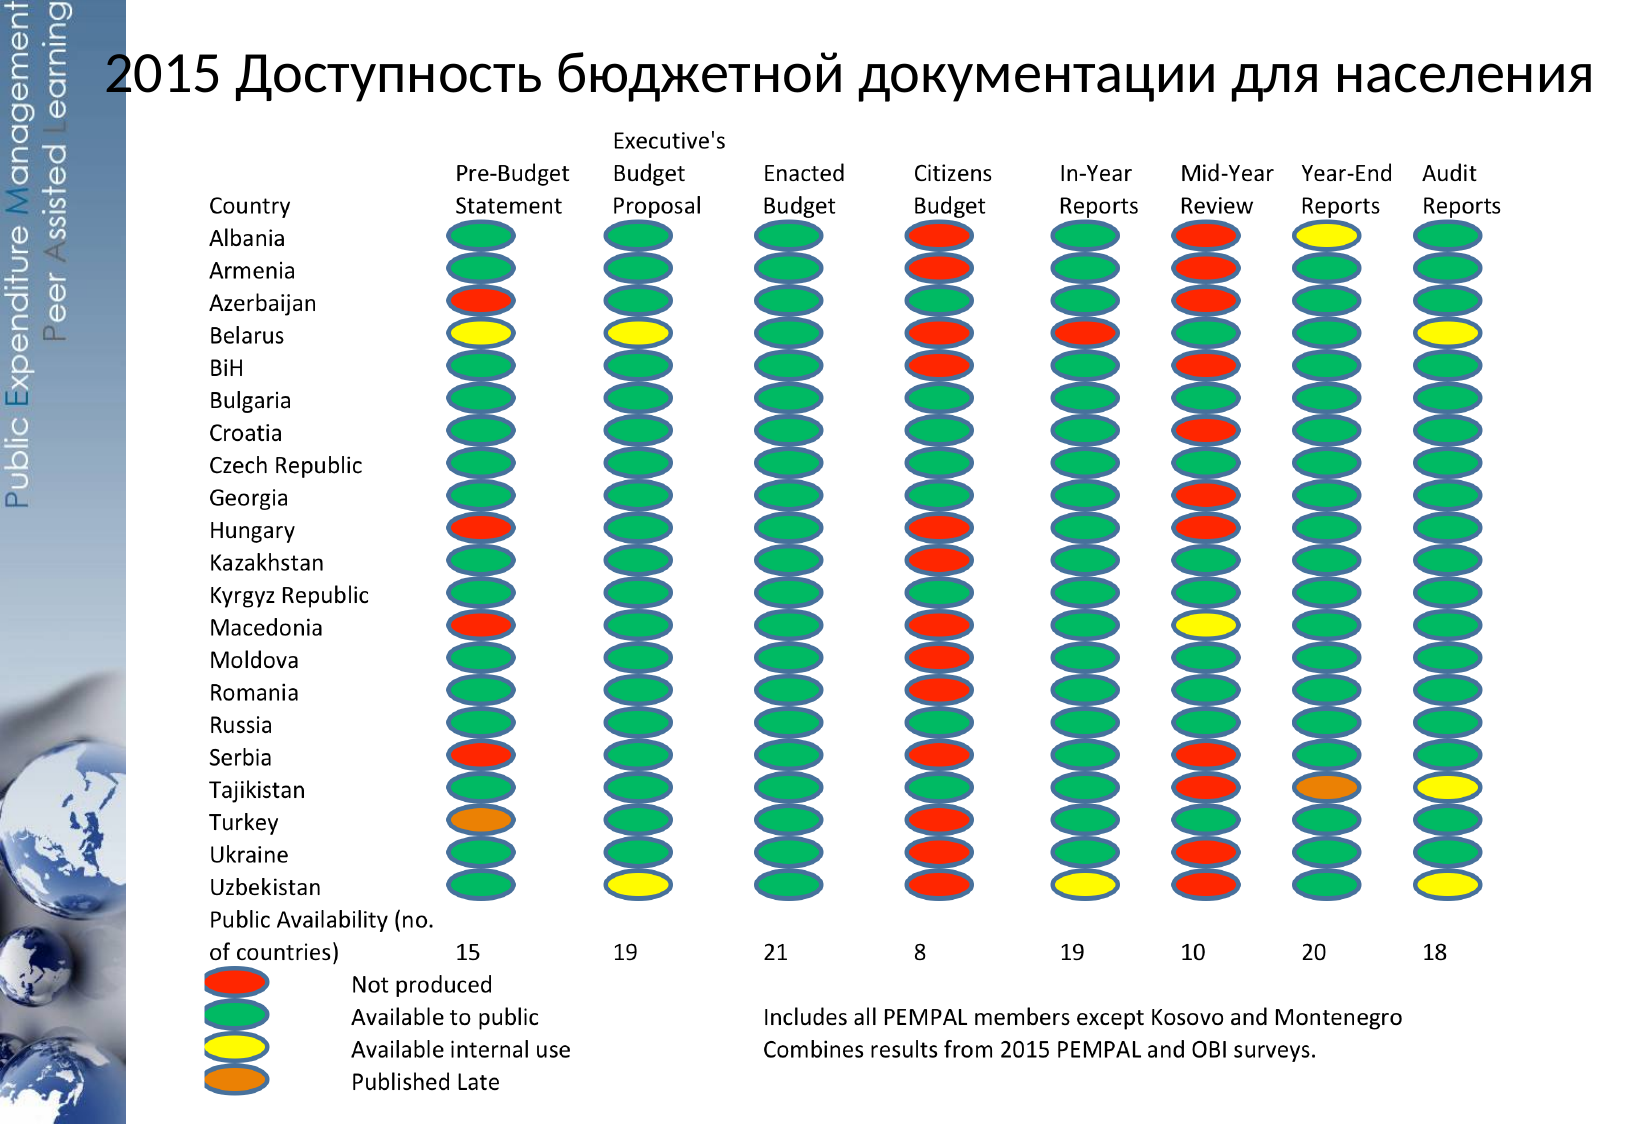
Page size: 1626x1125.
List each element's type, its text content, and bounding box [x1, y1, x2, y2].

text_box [201, 124, 1538, 1101]
title 2015 Доступность бюджетной документации для населения [126, 0, 1625, 138]
picture [0, 0, 126, 1124]
